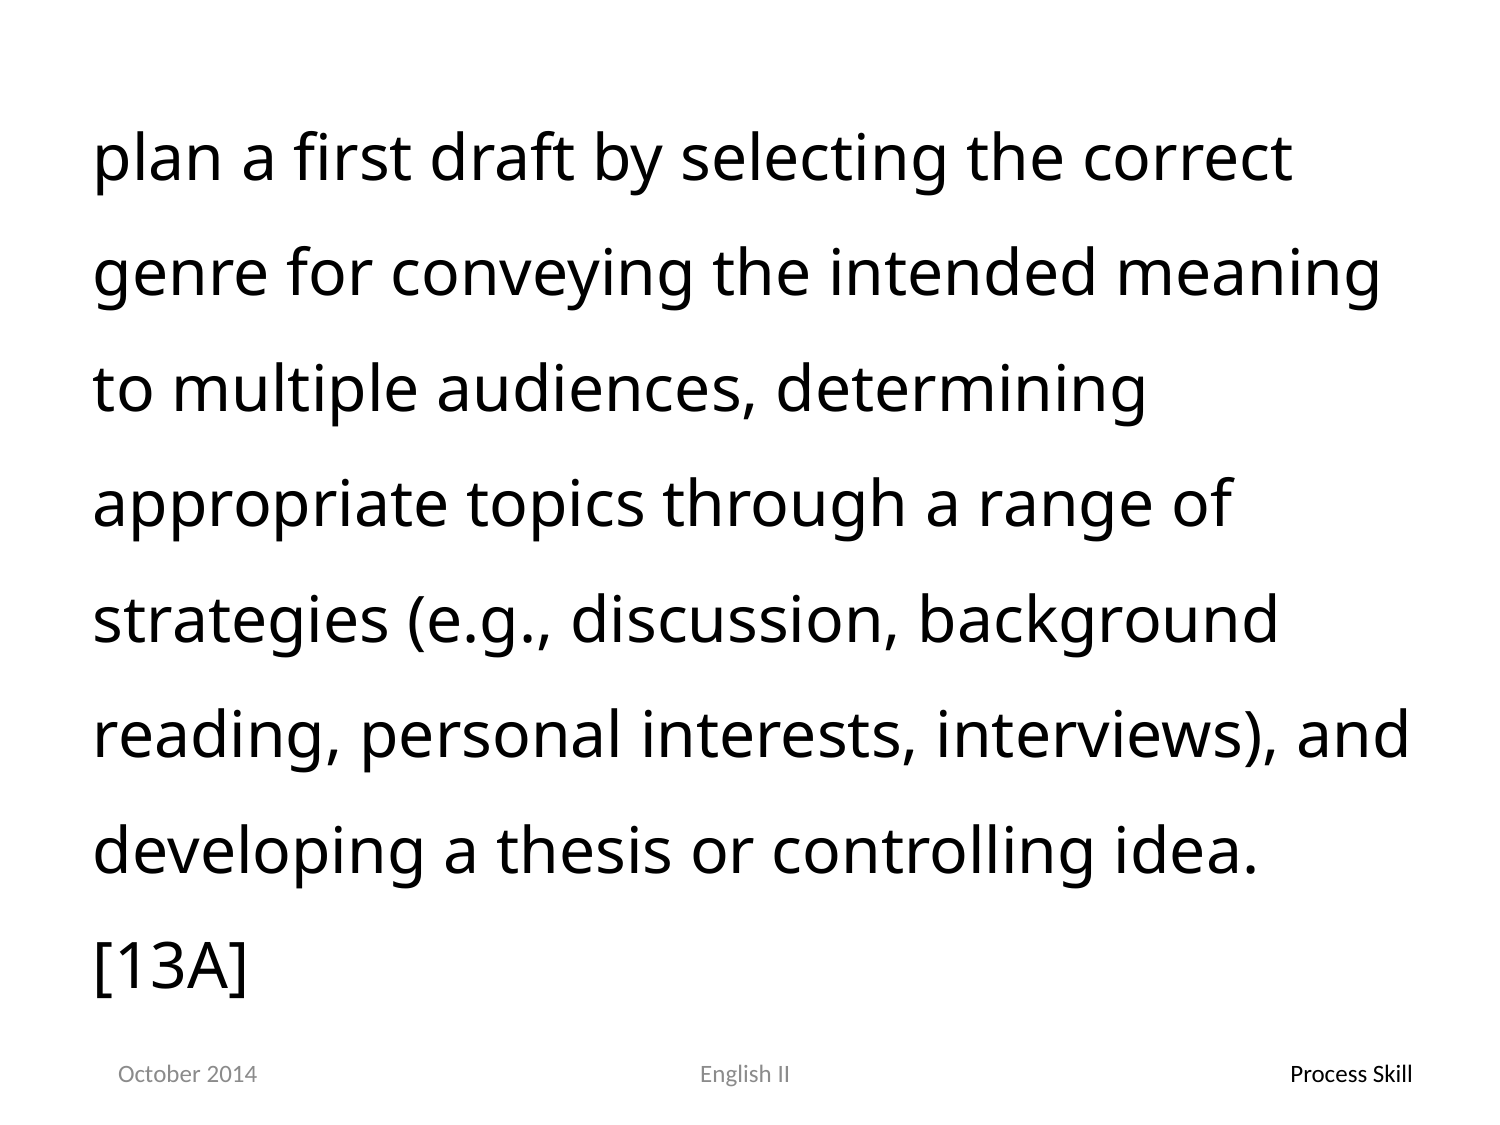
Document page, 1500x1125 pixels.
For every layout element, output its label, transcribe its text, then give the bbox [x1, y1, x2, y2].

subtitle plan a first draft by selecting the correct genre for conveying the intended meaning to multiple audiences, determining appropriate topics through a range of strategies (e.g., discussion, background reading, personal interests, interviews), and developing a thesis or controlling idea.[13A] [78, 70, 1429, 1014]
footer English II [492, 1042, 999, 1103]
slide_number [103, 1042, 441, 1103]
